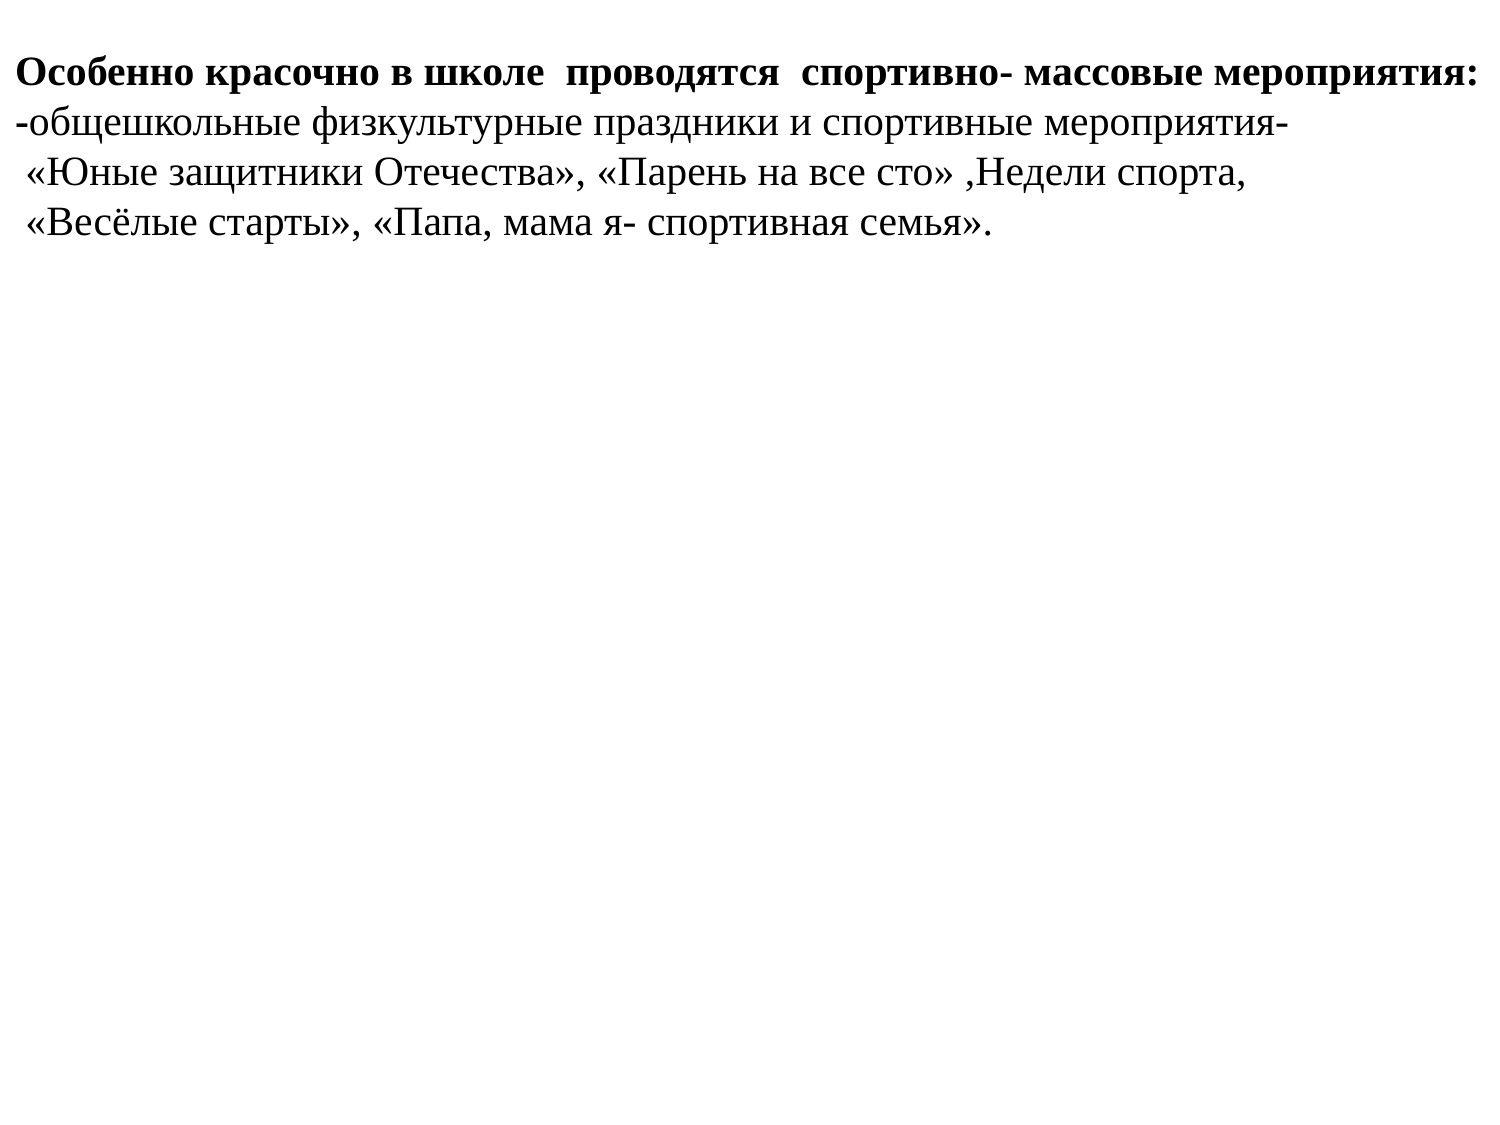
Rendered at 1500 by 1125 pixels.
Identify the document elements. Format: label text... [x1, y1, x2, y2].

text_box Особенно красочно в школе проводятся спортивно- массовые мероприятия: -общешкольные физкультурные праздники и спортивные мероприятия- «Юные защитники Отечества», «Парень на все сто» ,Недели спорта, «Весёлые старты», «Папа, мама я- спортивная семья». [0, 1, 1500, 252]
